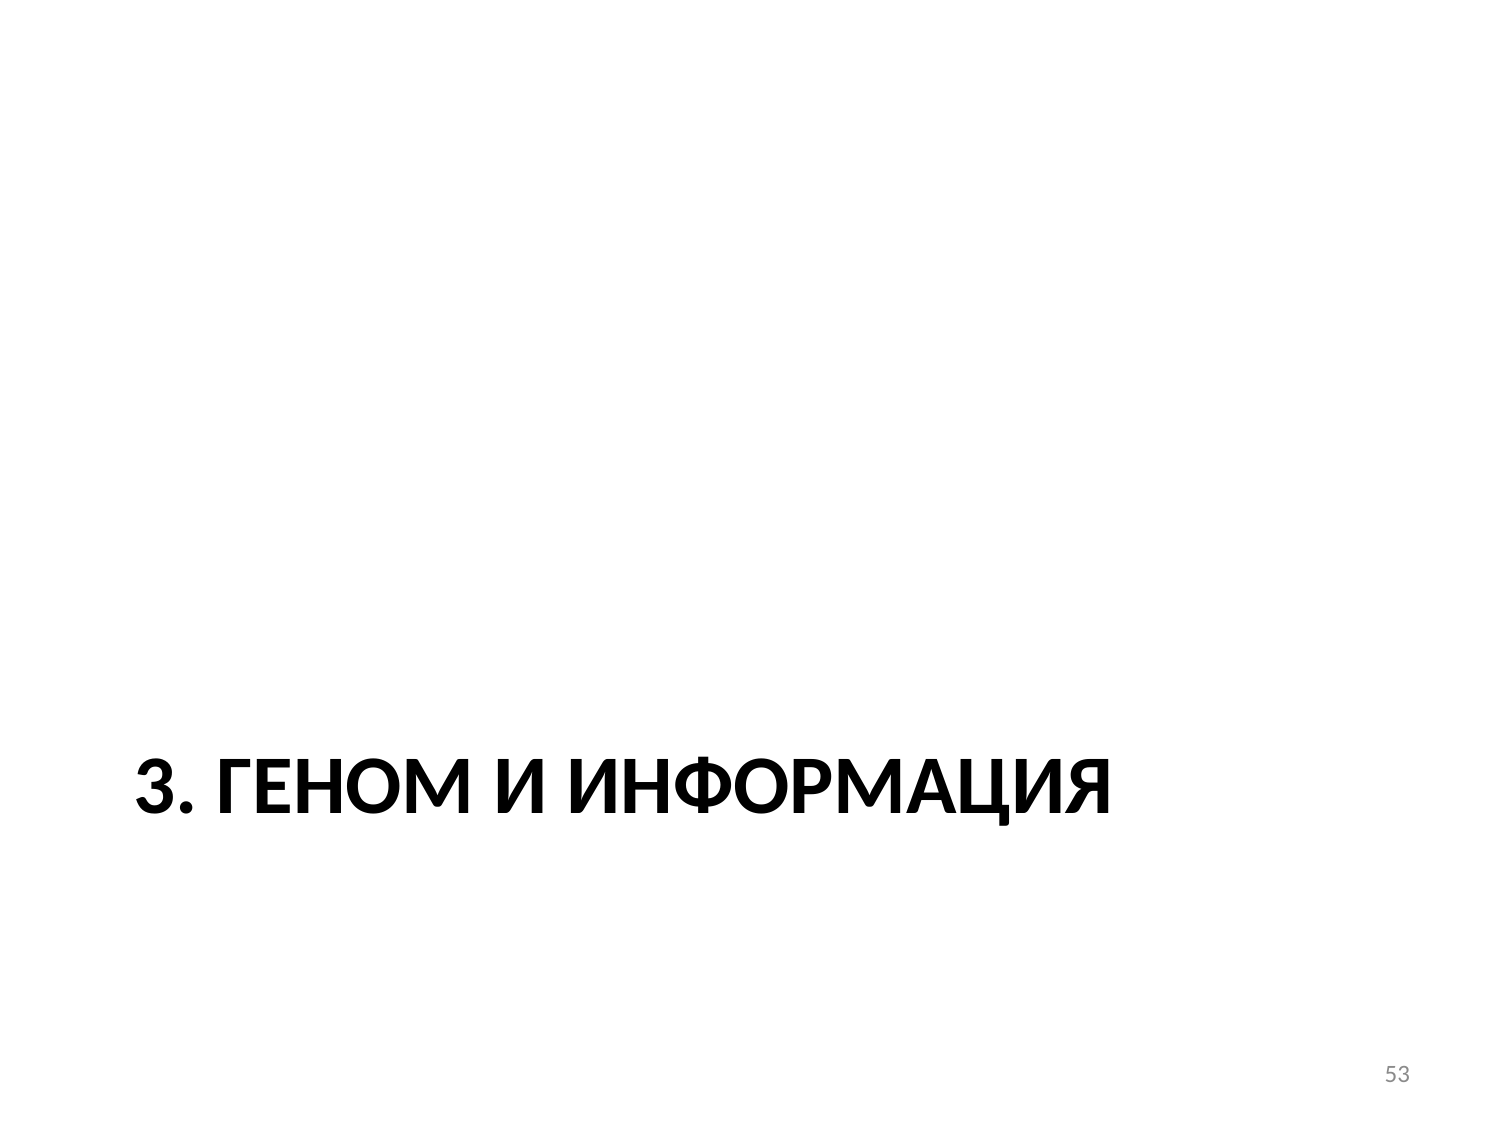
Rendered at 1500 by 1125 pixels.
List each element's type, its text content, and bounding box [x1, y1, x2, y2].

slide_number 53 [1074, 1042, 1425, 1103]
title 3. Геном и информация [118, 722, 1394, 947]
